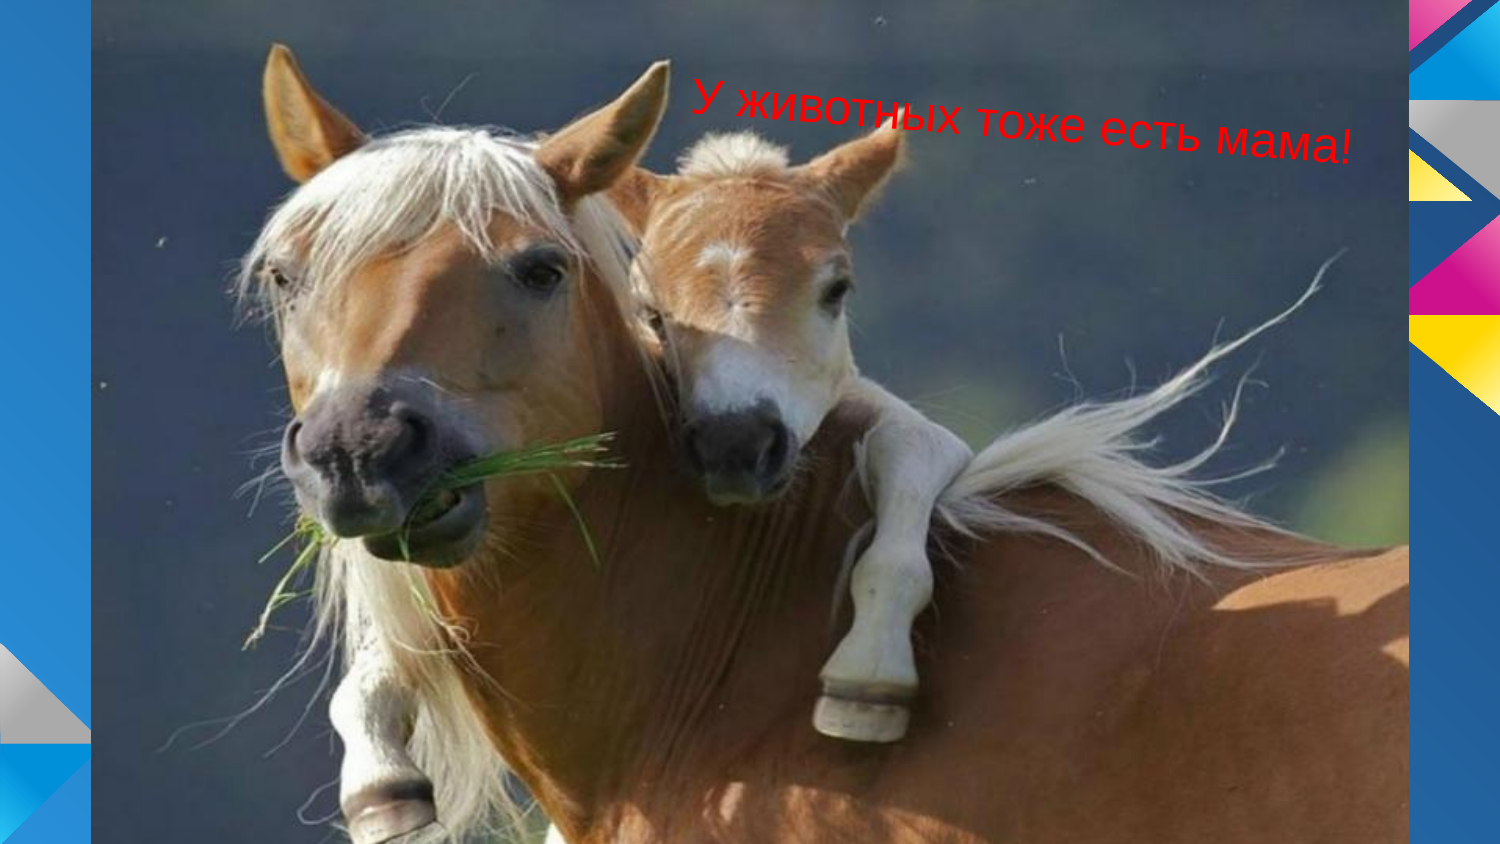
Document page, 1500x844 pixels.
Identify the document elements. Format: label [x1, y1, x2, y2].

picture [91, 0, 1409, 844]
